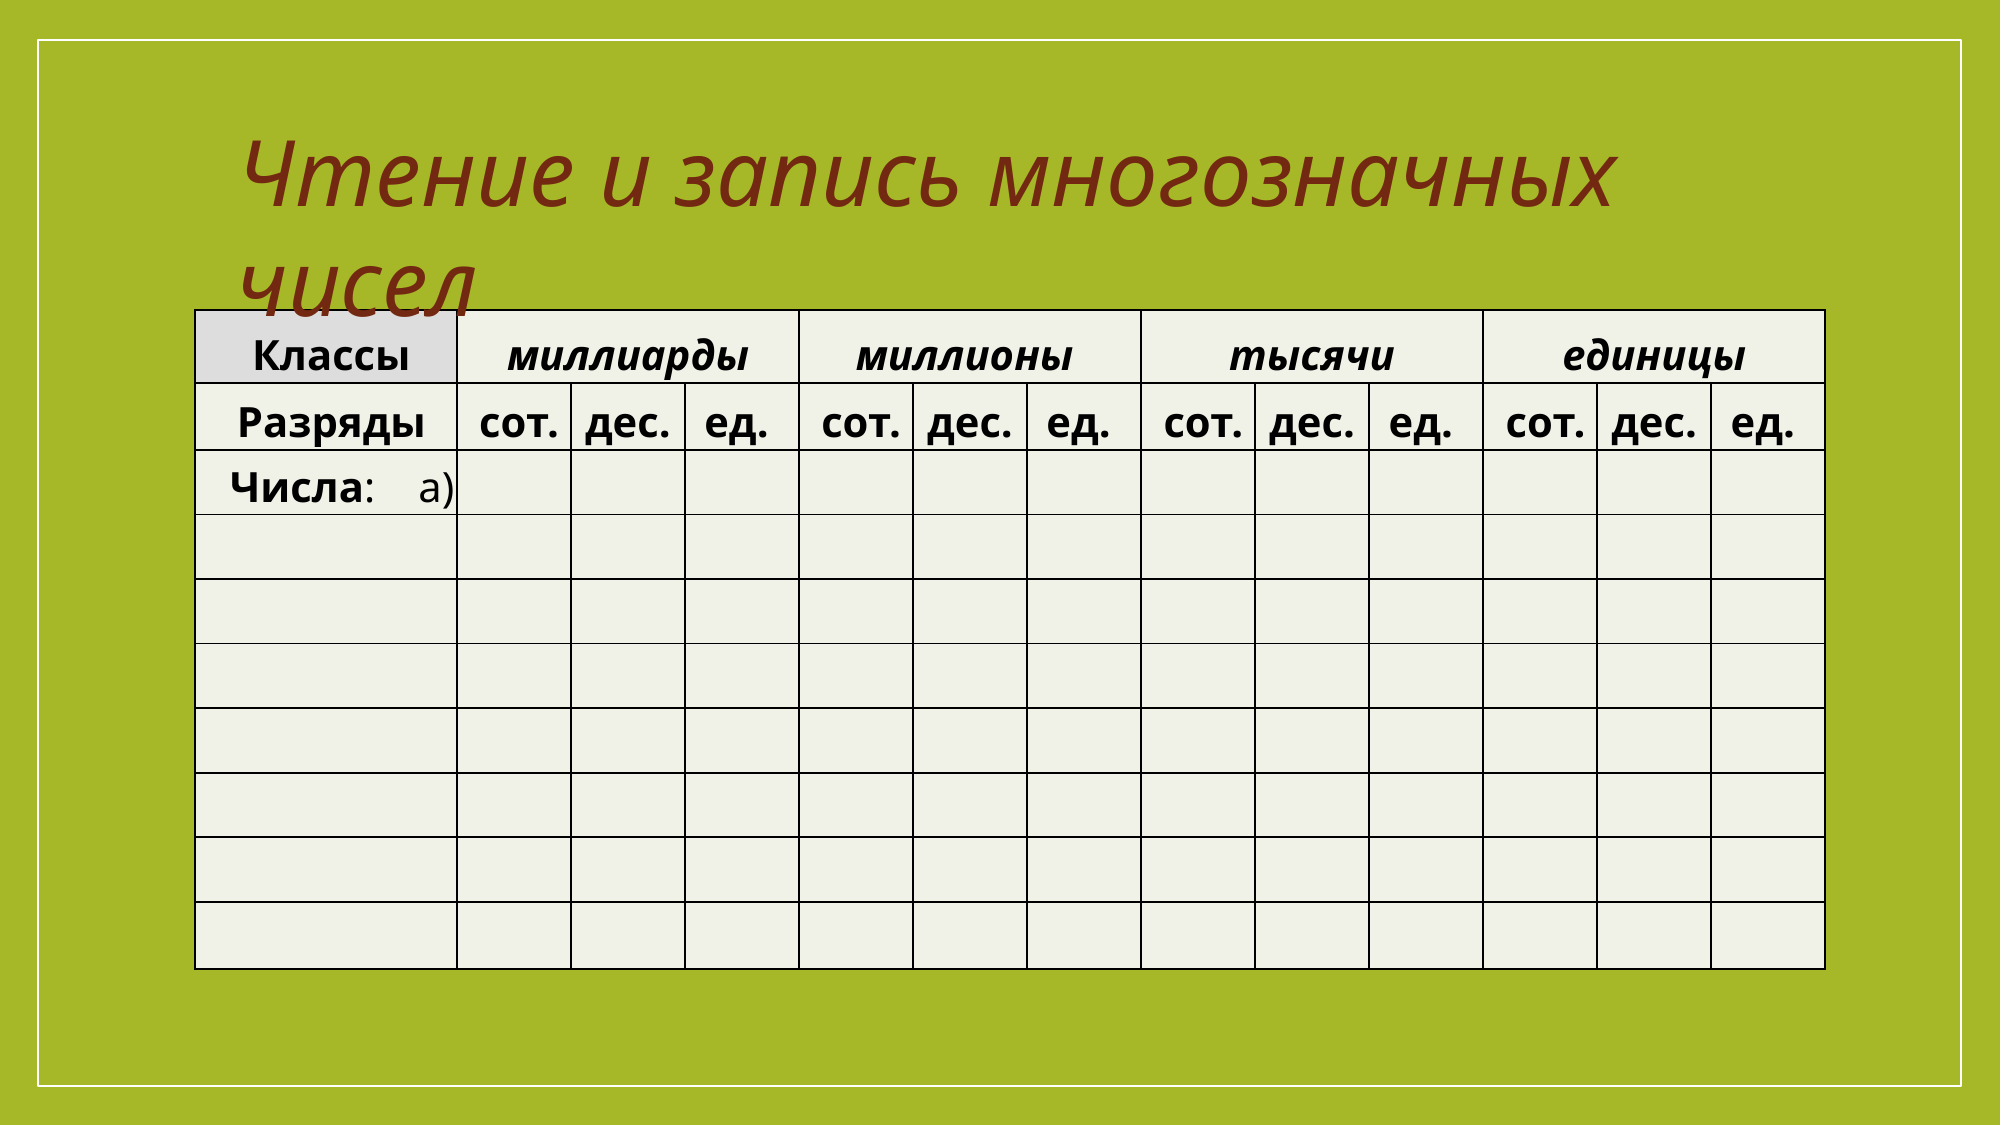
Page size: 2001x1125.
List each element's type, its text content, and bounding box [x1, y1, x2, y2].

table_cell сот. [800, 384, 912, 449]
table_cell [1256, 451, 1368, 514]
table_cell [914, 774, 1026, 836]
table_cell [1256, 515, 1368, 578]
table_cell [686, 903, 798, 968]
table_cell [686, 580, 798, 643]
table_cell ед. [686, 384, 798, 449]
table_cell сот. [1142, 384, 1254, 449]
table_cell [800, 451, 912, 514]
table_cell [1142, 709, 1254, 772]
table_cell [1712, 709, 1824, 772]
table_cell [686, 644, 798, 707]
table_cell ед. [1712, 384, 1824, 449]
table_cell [1712, 903, 1824, 968]
table_cell [196, 774, 456, 836]
table_cell [196, 709, 456, 772]
table_cell [800, 709, 912, 772]
table_cell [686, 515, 798, 578]
table_cell [1256, 838, 1368, 901]
table_cell [1256, 644, 1368, 707]
table_header Классы [196, 311, 456, 382]
table_header миллиарды [458, 343, 798, 382]
table_cell [458, 838, 570, 901]
table_cell [1598, 774, 1710, 836]
table_cell [1712, 838, 1824, 901]
table_cell [572, 709, 684, 772]
table_cell [1256, 709, 1368, 772]
table_cell [914, 580, 1026, 643]
table_cell [1484, 903, 1596, 968]
table_cell ед. [1370, 384, 1482, 449]
table_cell [800, 580, 912, 643]
table_cell [1598, 838, 1710, 901]
table_cell [1028, 838, 1140, 901]
table_cell [1598, 451, 1710, 514]
table_cell [1484, 709, 1596, 772]
table_cell [458, 515, 570, 578]
table_cell [572, 515, 684, 578]
table_cell [572, 774, 684, 836]
table_cell [1142, 838, 1254, 901]
table_cell [686, 451, 798, 514]
table_cell [1142, 903, 1254, 968]
table_cell Числа: а) [196, 451, 456, 514]
table_cell [458, 644, 570, 707]
table_cell [1370, 903, 1482, 968]
table_cell [914, 644, 1026, 707]
table_cell [1598, 580, 1710, 643]
table_cell [1142, 451, 1254, 514]
table_cell [1484, 580, 1596, 643]
table_cell [572, 644, 684, 707]
table_cell [1142, 515, 1254, 578]
table_cell [1370, 709, 1482, 772]
table_cell [1484, 451, 1596, 514]
table_cell [196, 644, 456, 707]
table_cell [196, 515, 456, 578]
table_cell [1370, 838, 1482, 901]
table_cell [458, 451, 570, 514]
table_cell дес. [1256, 384, 1368, 449]
table_cell [572, 903, 684, 968]
table_cell [458, 580, 570, 643]
table_header миллионы [800, 343, 1140, 382]
table_cell [1028, 451, 1140, 514]
table_cell [800, 838, 912, 901]
table_header единицы [1484, 343, 1824, 382]
table_cell [1028, 644, 1140, 707]
table_cell [914, 838, 1026, 901]
table_cell [1256, 580, 1368, 643]
table_cell [1028, 903, 1140, 968]
table_cell [1712, 644, 1824, 707]
table_cell [1484, 774, 1596, 836]
table_cell [572, 838, 684, 901]
table_cell [1028, 580, 1140, 643]
table_cell [572, 451, 684, 514]
table_cell [914, 709, 1026, 772]
table_cell [800, 903, 912, 968]
table_cell [1028, 709, 1140, 772]
table_cell Разряды [196, 384, 456, 449]
table_cell [1712, 580, 1824, 643]
table_cell [1484, 644, 1596, 707]
table_cell [1370, 580, 1482, 643]
table_cell сот. [458, 384, 570, 449]
table_cell [914, 515, 1026, 578]
table_cell дес. [1598, 384, 1710, 449]
table_cell сот. [1484, 384, 1596, 449]
table_cell [458, 709, 570, 772]
table_cell [1256, 903, 1368, 968]
table_cell [196, 838, 456, 901]
table_cell [1598, 903, 1710, 968]
table_cell [686, 838, 798, 901]
table_cell [1370, 774, 1482, 836]
table_cell [1484, 515, 1596, 578]
table_cell [1712, 451, 1824, 514]
table_cell [1598, 709, 1710, 772]
table_cell [458, 774, 570, 836]
table_cell [1142, 774, 1254, 836]
table_cell [800, 515, 912, 578]
table_cell [1142, 580, 1254, 643]
table_cell [1598, 644, 1710, 707]
table_cell [1256, 774, 1368, 836]
table_cell ед. [1028, 384, 1140, 449]
table_cell [1712, 515, 1824, 578]
table_cell [572, 580, 684, 643]
table_cell [1028, 515, 1140, 578]
table_cell [1484, 838, 1596, 901]
table_cell [1370, 644, 1482, 707]
text_box Чтение и запись многозначных чисел [222, 107, 1864, 343]
table_cell [686, 774, 798, 836]
table_cell [800, 774, 912, 836]
table_cell дес. [572, 384, 684, 449]
table_cell [196, 580, 456, 643]
table_cell [800, 644, 912, 707]
table_cell [1028, 774, 1140, 836]
table_cell [196, 903, 456, 968]
table_cell [1370, 515, 1482, 578]
table_cell дес. [914, 384, 1026, 449]
table_cell [458, 903, 570, 968]
table_cell [1598, 515, 1710, 578]
table_cell [686, 709, 798, 772]
table_cell [914, 451, 1026, 514]
table_cell [1142, 644, 1254, 707]
table_cell [1712, 774, 1824, 836]
table_cell [914, 903, 1026, 968]
table_header тысячи [1142, 343, 1482, 382]
table_cell [1370, 451, 1482, 514]
